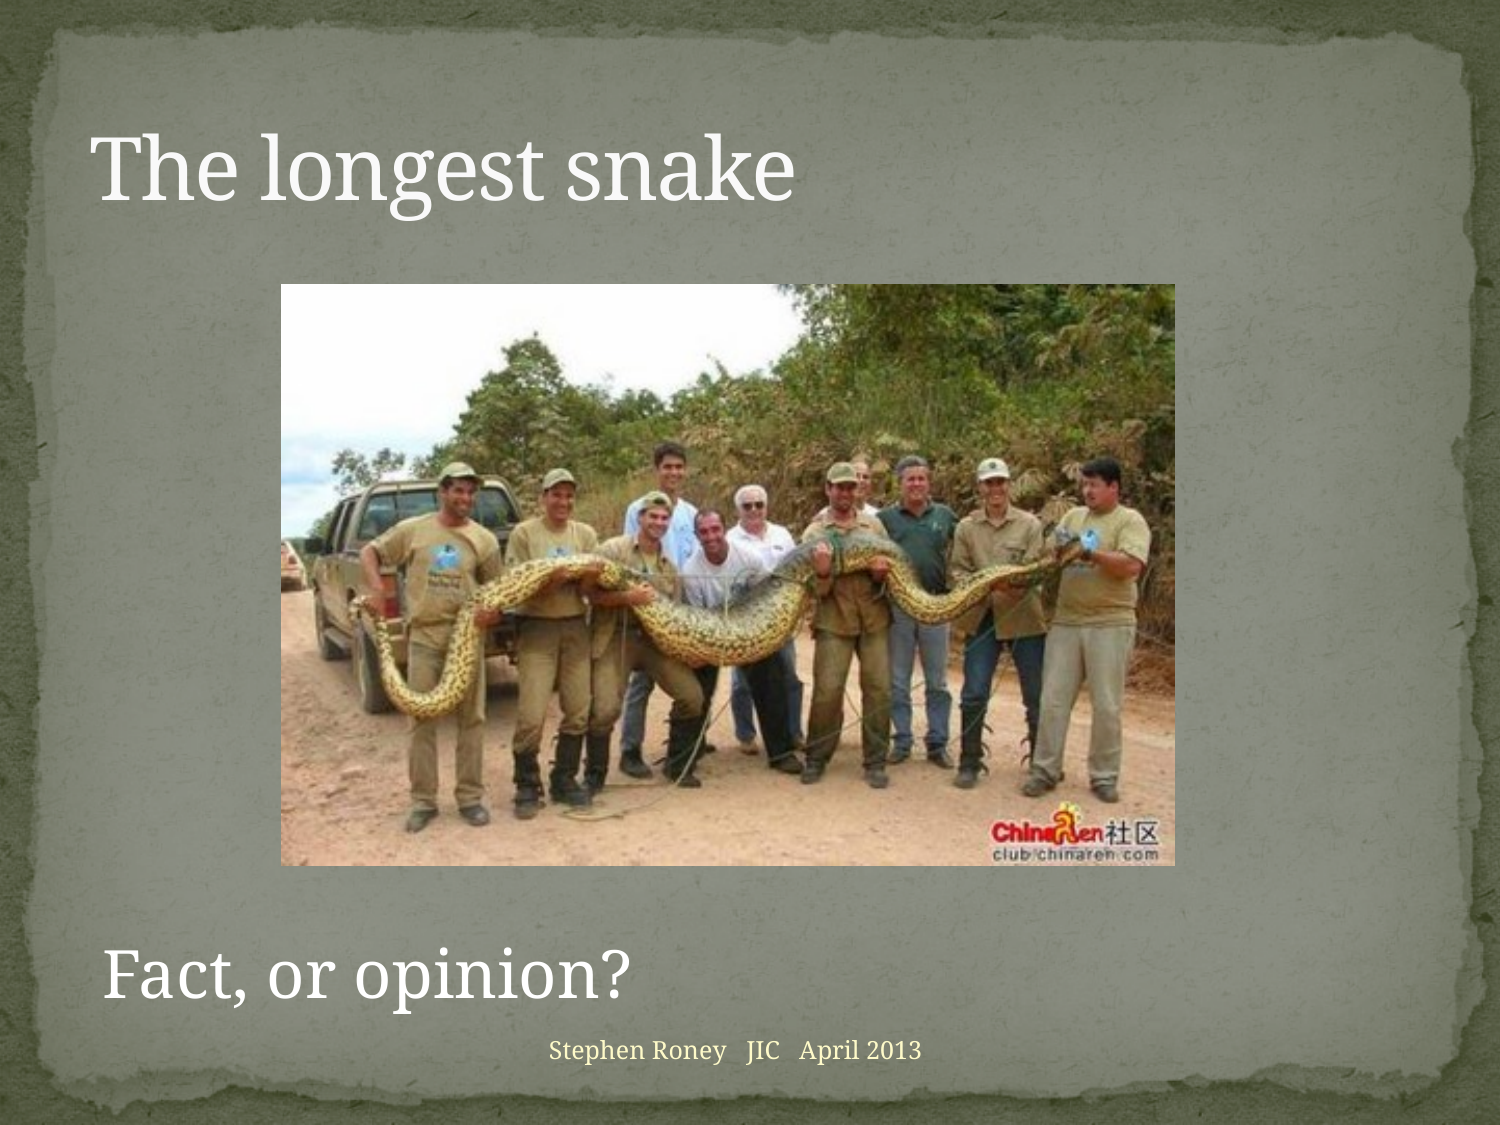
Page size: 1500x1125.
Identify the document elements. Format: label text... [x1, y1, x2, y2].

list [284, 286, 1174, 864]
title The longest snake [74, 24, 1425, 225]
text_box Fact, or opinion? [87, 924, 1425, 1020]
footer Stephen Roney JIC April 2013 [350, 1017, 938, 1081]
